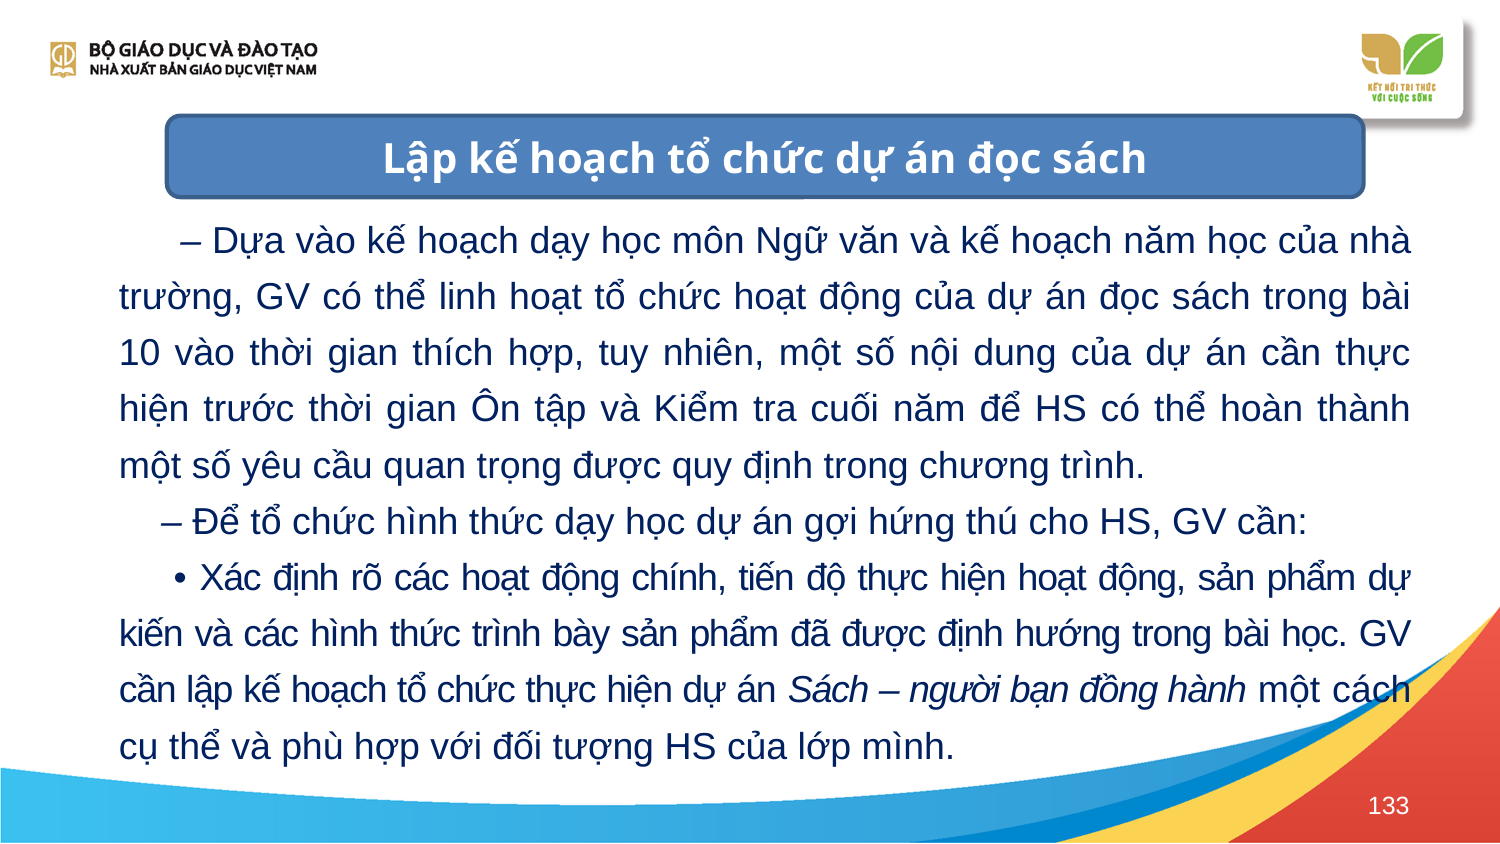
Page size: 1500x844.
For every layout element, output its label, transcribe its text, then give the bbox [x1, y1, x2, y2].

list [103, 246, 1397, 782]
picture [0, 0, 1500, 844]
slide_number 133 [1074, 782, 1425, 827]
text_box – Dựa vào kế hoạch dạy học môn Ngữ văn và kế hoạch năm học của nhà trường, GV có thể linh hoạt tổ chức hoạt động của dự án đọc sách trong bài 10 vào thời gian thích hợp, tuy nhiên, một số nội dung của dự án cần thực hiện trước thời gian Ôn tập và Kiểm tra cuối năm để HS có thể hoàn thành một số yêu cầu quan trọng được quy định trong chương trình. – Để tổ chức hình thức dạy học dự án gợi hứng thú cho HS, GV cần: • Xác định rõ các hoạt động chính, tiến độ thực hiện hoạt động, sản phẩm dự kiến và các hình thức trình bày sản phẩm đã được định hướng trong bài học. GV cần lập kế hoạch tổ chức thực hiện dự án Sách – người bạn đồng hành một cách cụ thể và phù hợp với đối tượng HS của lớp mình. [104, 197, 1427, 775]
text_box Lập kế hoạch tổ chức dự án đọc sách [164, 113, 1366, 197]
